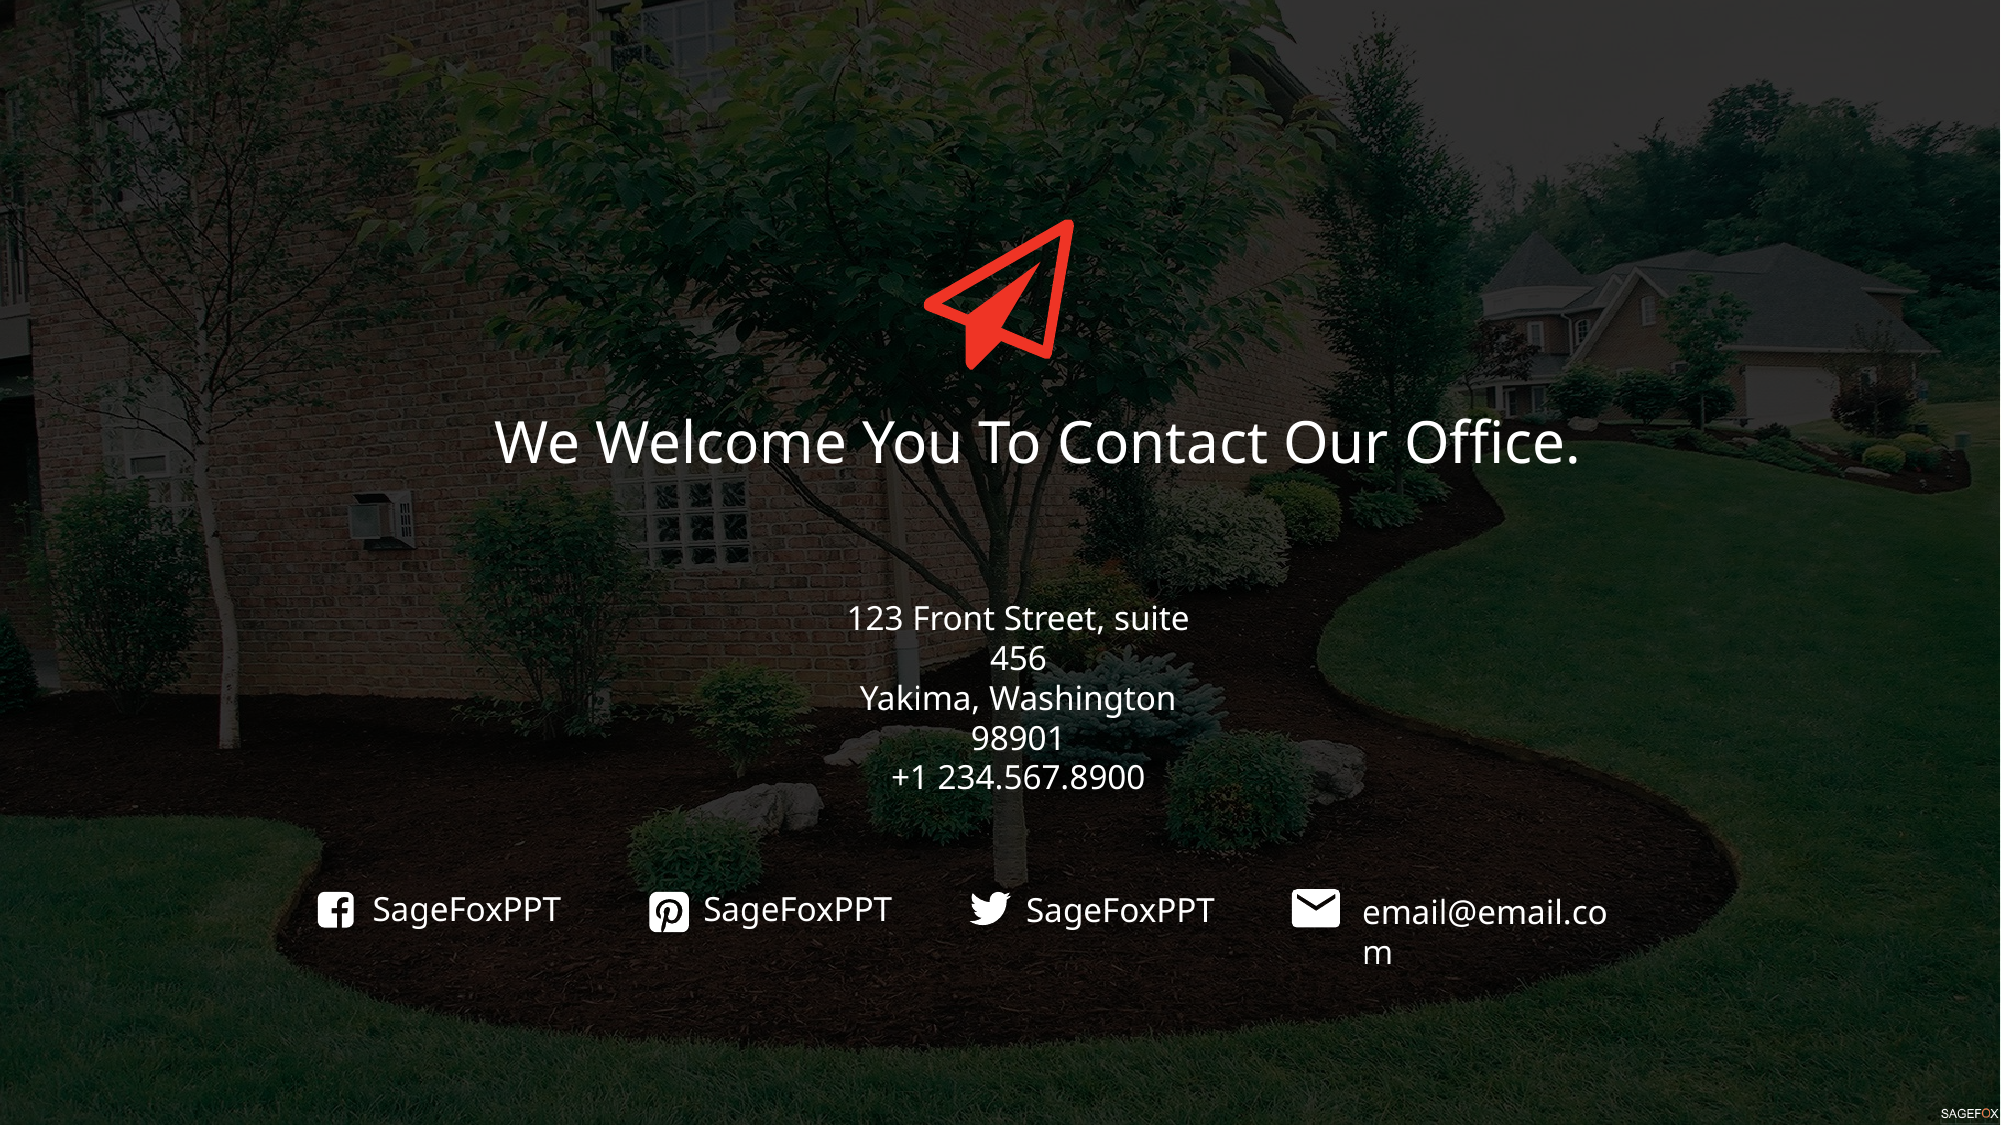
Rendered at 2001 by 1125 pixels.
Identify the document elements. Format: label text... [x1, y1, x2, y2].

text_box [1291, 889, 1340, 928]
text_box SageFoxPPT [357, 880, 598, 936]
text_box [923, 219, 1074, 370]
picture [0, 0, 2001, 1125]
text_box [649, 891, 688, 933]
text_box [969, 891, 1011, 926]
text_box [317, 891, 354, 928]
text_box email@email.com [1347, 884, 1649, 979]
text_box We Welcome You To Contact Our Office. [477, 398, 1598, 483]
text_box 123 Front Street, suite 456 Yakima, Washington 98901 +1 234.567.8900 [808, 589, 1229, 804]
text_box SageFoxPPT [688, 880, 929, 936]
text_box SageFoxPPT [1011, 881, 1252, 937]
